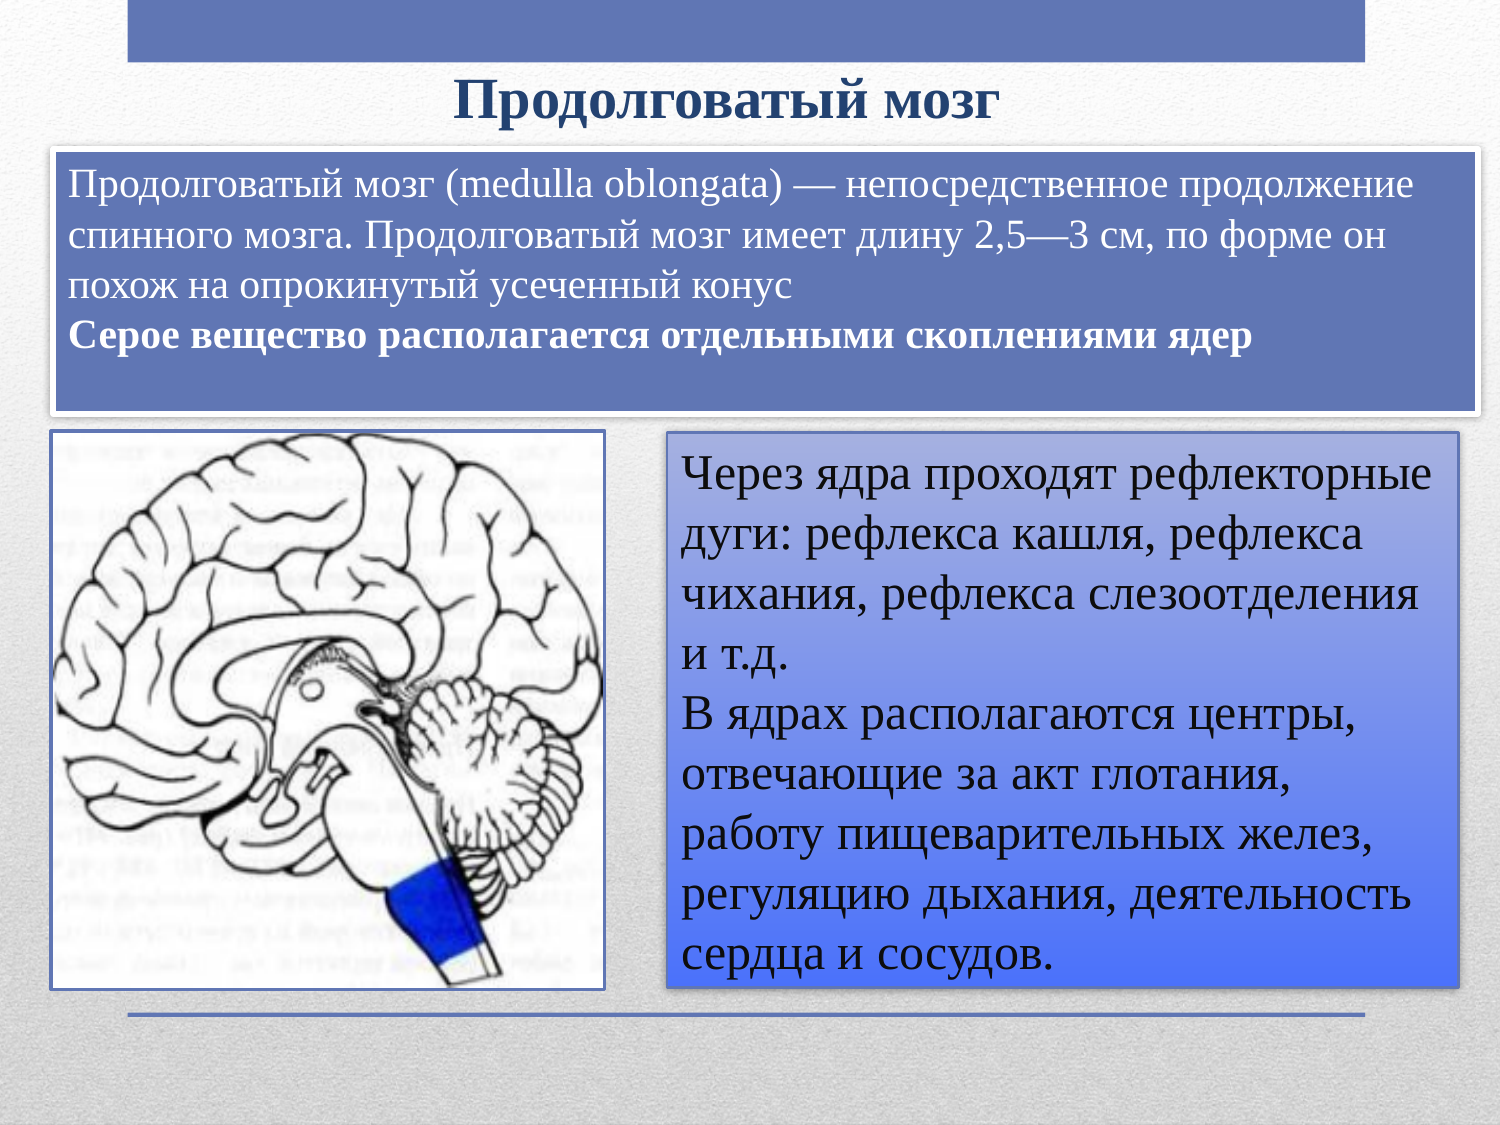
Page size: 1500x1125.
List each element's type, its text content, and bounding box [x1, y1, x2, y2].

text_box Через ядра проходят рефлекторные дуги: рефлекса кашля, рефлекса чихания, рефлекса слезоотделения и т.д. В ядрах располагаются центры, отвечающие за акт глотания, работу пищеварительных желез, регуляцию дыхания, деятельность сердца и сосудов. [666, 431, 1460, 989]
picture [52, 431, 604, 989]
text_box Продолговатый мозг (medulla oblongata) — непосредственное продолжение спинного мозга. Продолговатый мозг имеет длину 2,5—3 см, по форме он похож на опрокинутый усеченный конус Серое вещество располагается отдельными скоплениями ядер [50, 146, 1481, 417]
title Продолговатый мозг [171, 54, 1285, 138]
